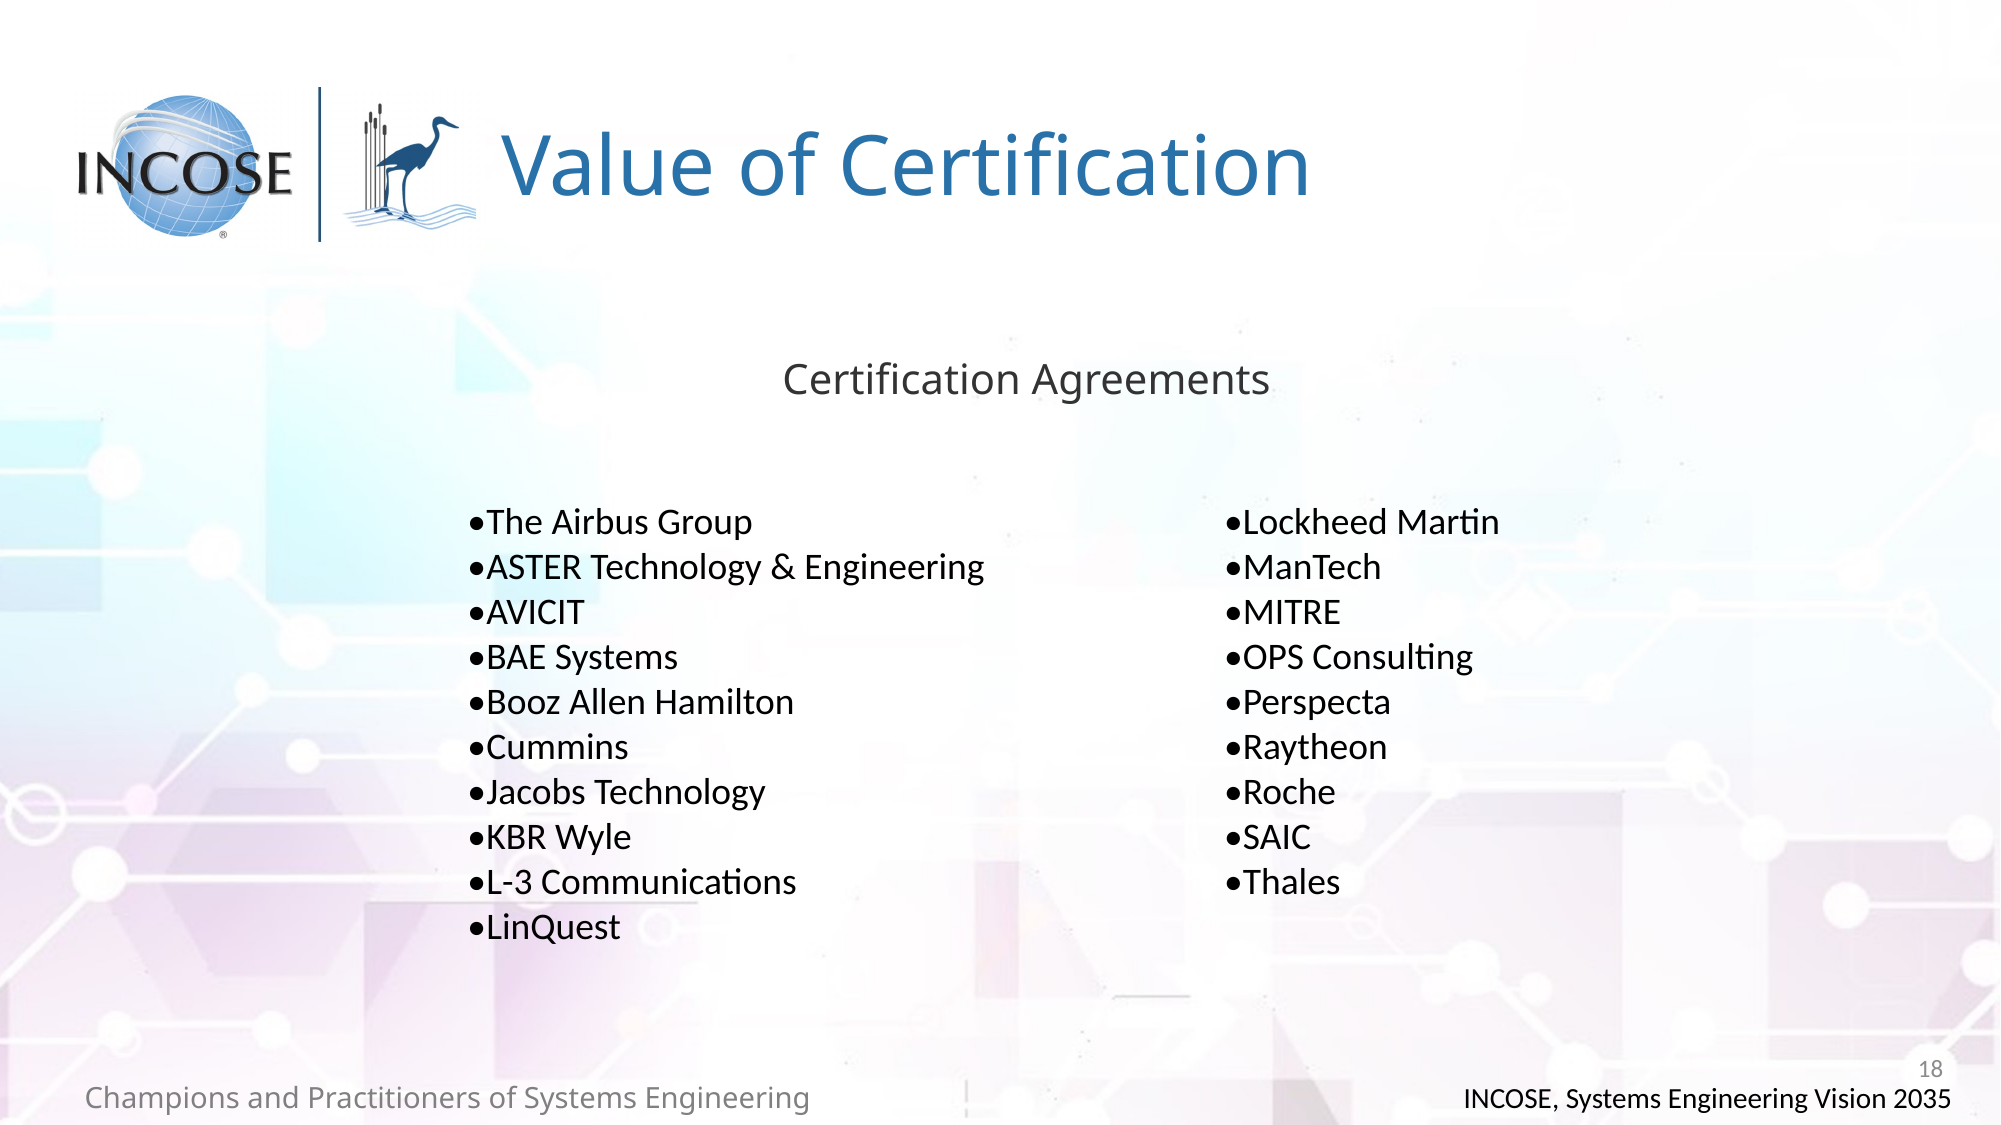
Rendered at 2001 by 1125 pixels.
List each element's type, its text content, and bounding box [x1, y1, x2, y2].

slide_number 18 [1508, 1037, 1959, 1072]
title Value of Certification [486, 59, 1863, 278]
text_box Certification Agreements [75, 345, 1979, 411]
text_box •The Airbus Group •ASTER Technology & Engineering •AVICIT •BAE Systems •Booz Allen Hamilton •Cummins •Jacobs Technology •KBR Wyle •L-3 Communications •LinQuest [452, 490, 1055, 955]
text_box INCOSE, Systems Engineering Vision 2035 [1448, 1072, 2000, 1123]
picture [0, 0, 2001, 1125]
text_box •Lockheed Martin •ManTech •MITRE •OPS Consulting •Perspecta •Raytheon •Roche •SAIC •Thales [1209, 490, 1612, 910]
